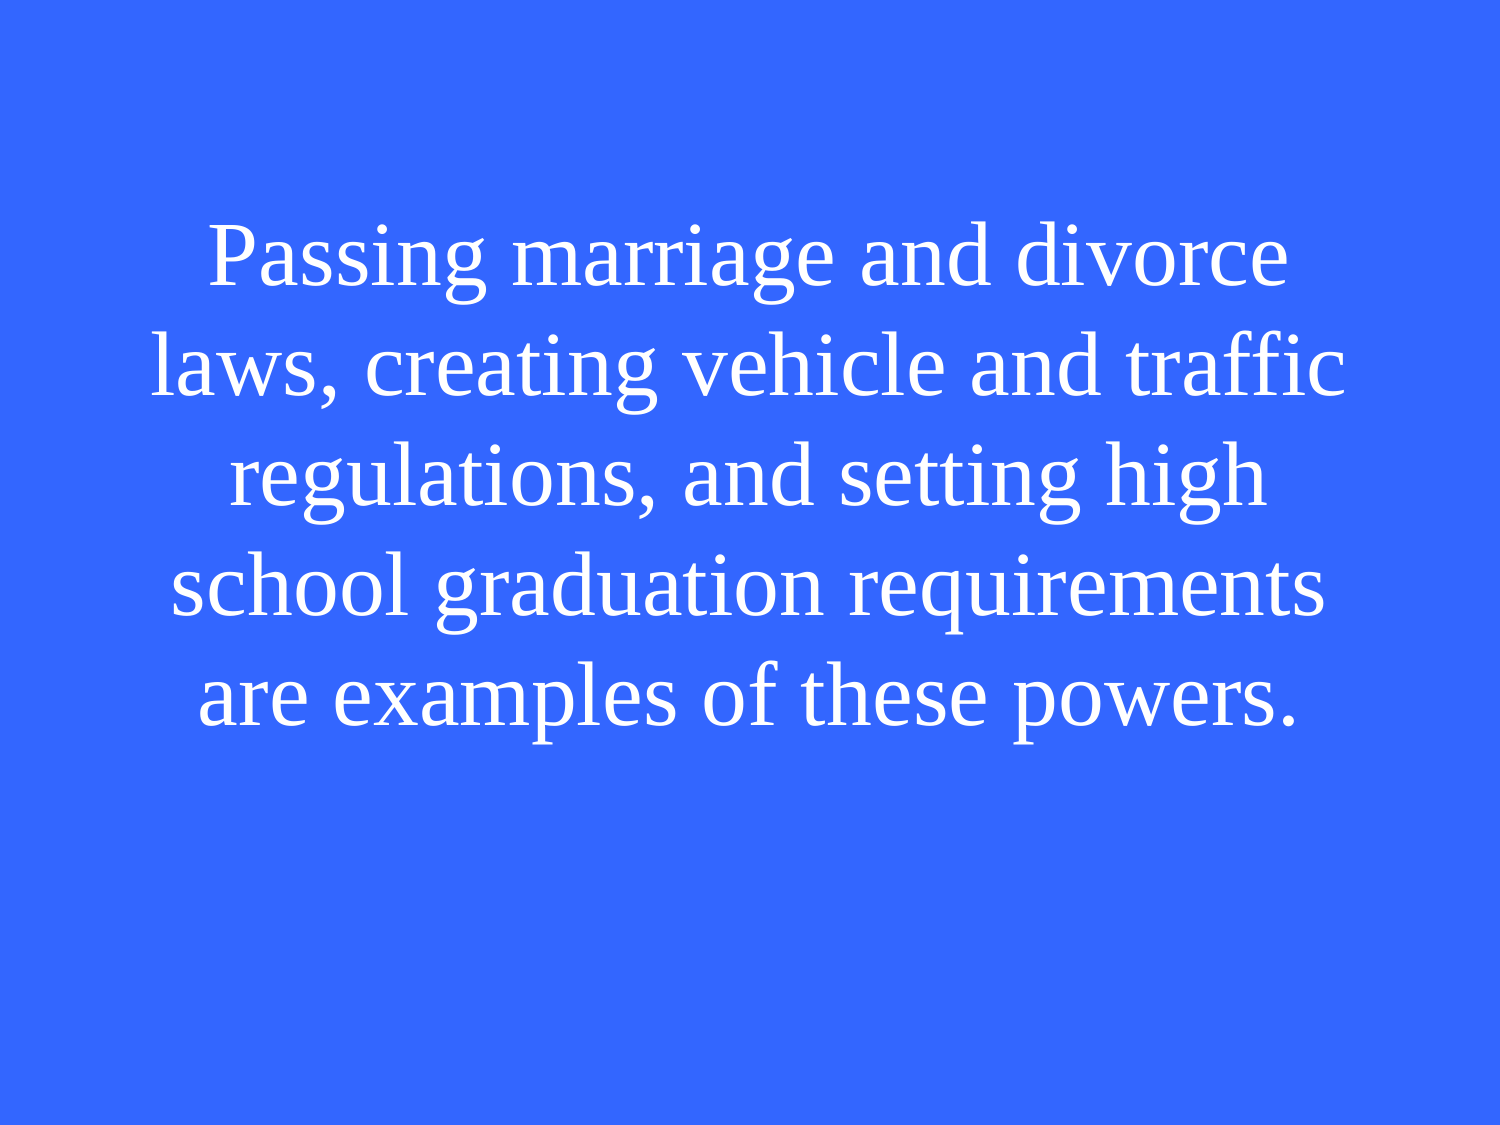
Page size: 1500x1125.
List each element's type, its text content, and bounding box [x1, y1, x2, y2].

title Passing marriage and divorce laws, creating vehicle and traffic regulations, and setting high school graduation requirements are examples of these powers. [112, 374, 1388, 563]
